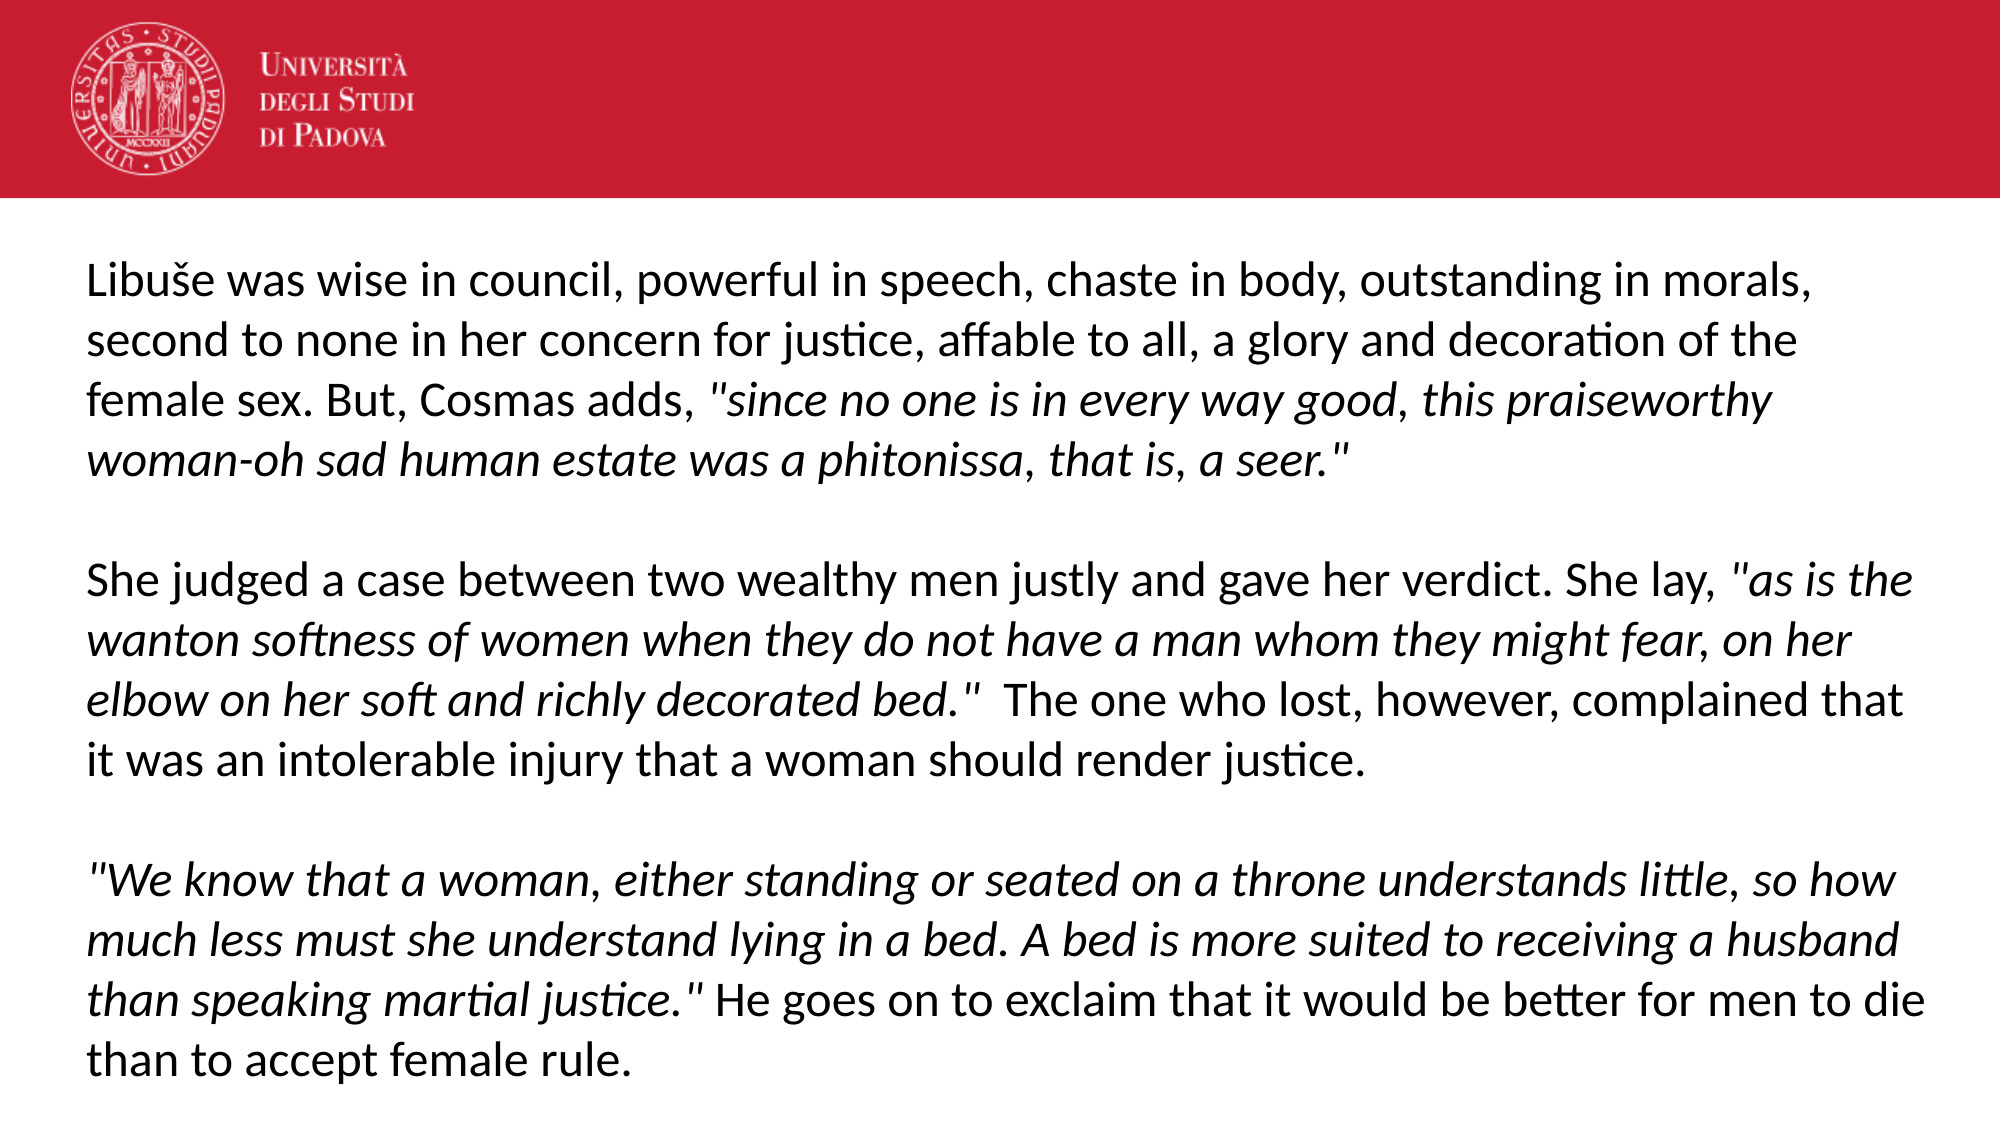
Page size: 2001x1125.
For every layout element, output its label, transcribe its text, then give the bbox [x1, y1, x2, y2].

text_box Libuše was wise in council, powerful in speech, chaste in body, outstanding in morals, second to none in her concern for justice, affable to all, a glory and decoration of the female sex. But, Cosmas adds, "since no one is in every way good, this praiseworthy woman-oh sad human estate was a phitonissa, that is, a seer." She judged a case between two wealthy men justly and gave her verdict. She lay, "as is the wanton softness of women when they do not have a man whom they might fear, on her elbow on her soft and richly decorated bed." The one who lost, however, complained that it was an intolerable injury that a woman should render justice. "We know that a woman, either standing or seated on a throne understands little, so how much less must she understand lying in a bed. A bed is more suited to receiving a husband than speaking martial justice." He goes on to exclaim that it would be better for men to die than to accept female rule. [71, 238, 1946, 1094]
picture [70, 21, 414, 177]
text_box [0, 0, 2000, 199]
